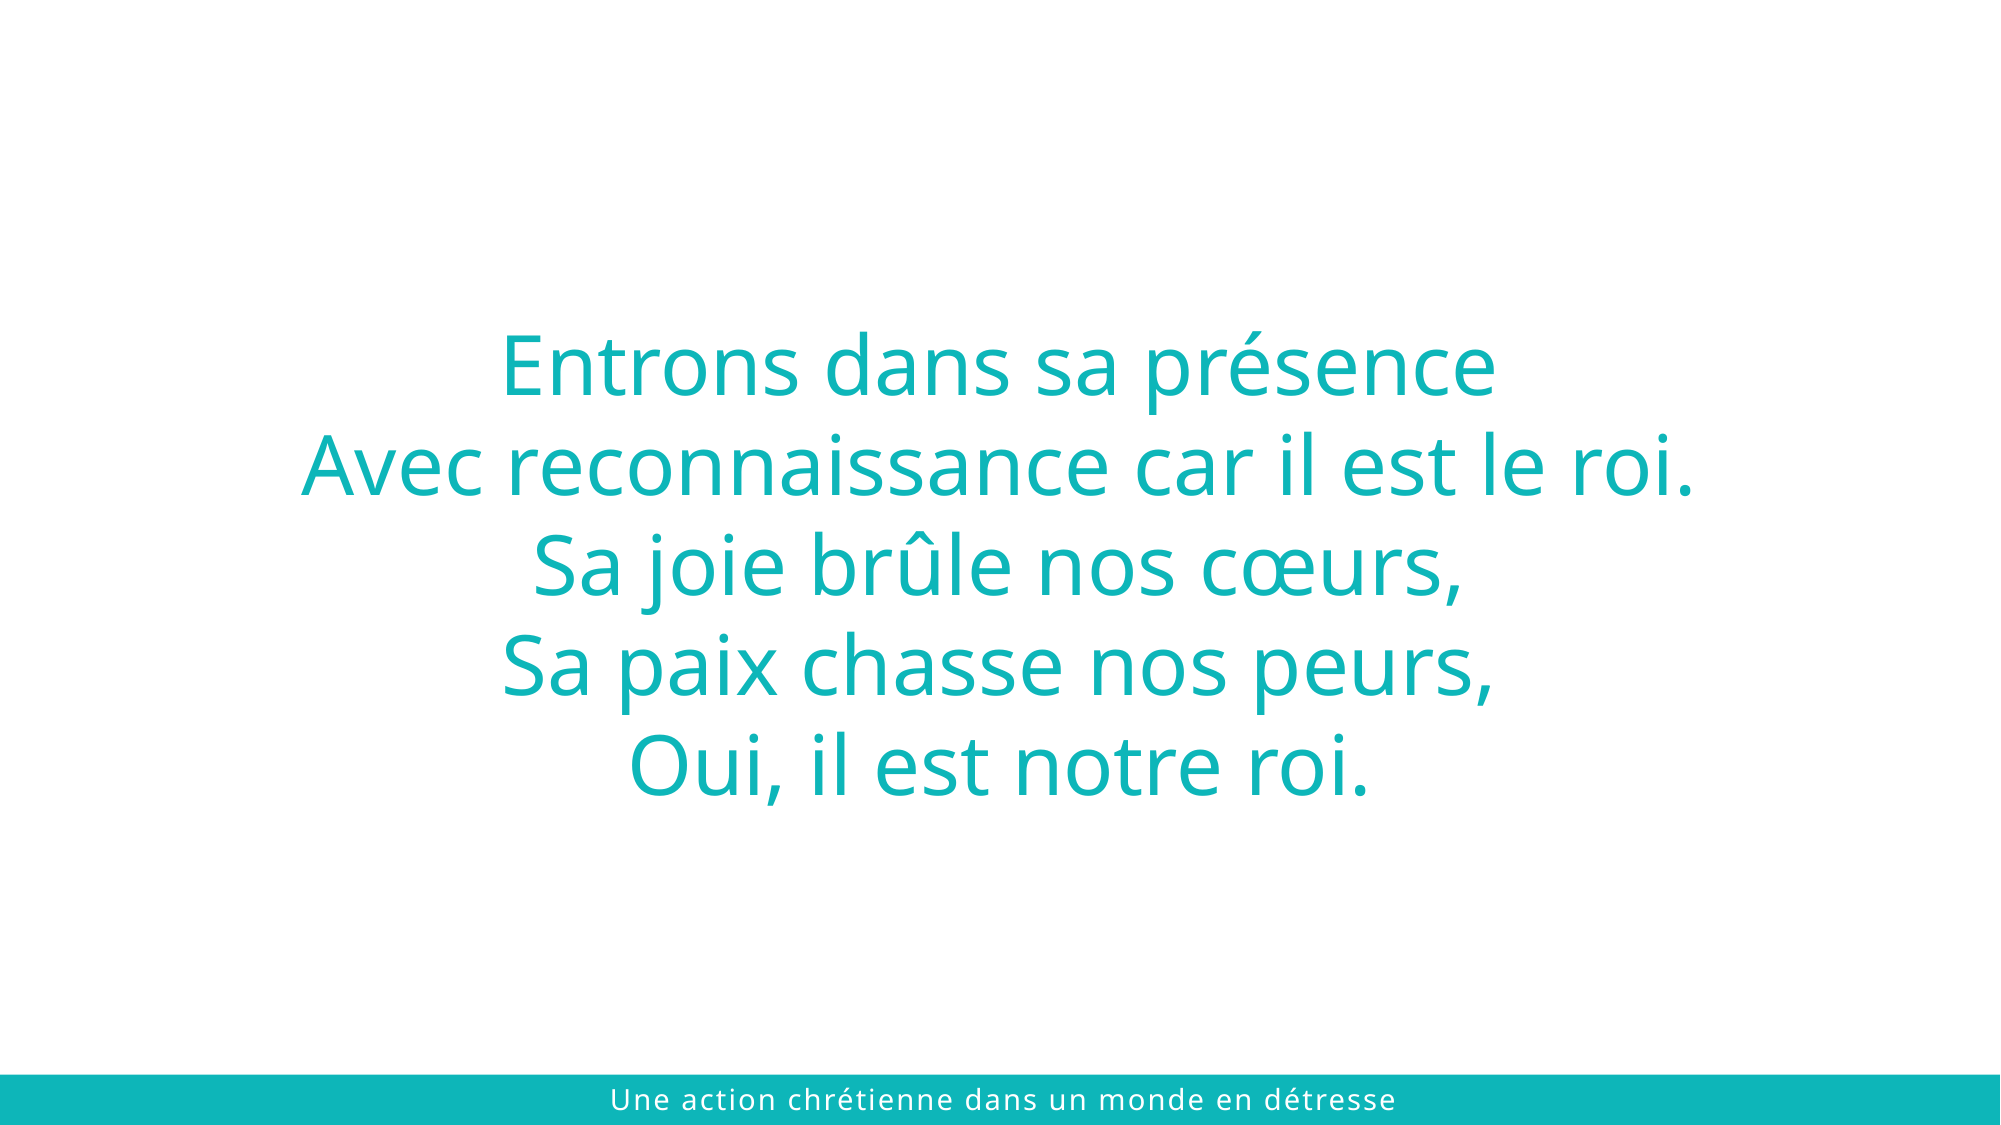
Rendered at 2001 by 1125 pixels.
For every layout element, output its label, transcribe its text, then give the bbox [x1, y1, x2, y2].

text_box Entrons dans sa présence Avec reconnaissance car il est le roi. Sa joie brûle nos cœurs, Sa paix chasse nos peurs, Oui, il est notre roi. [117, 306, 1882, 819]
text_box [0, 1072, 2000, 1125]
text_box Une action chrétienne dans un monde en détresse [49, 1073, 1958, 1124]
